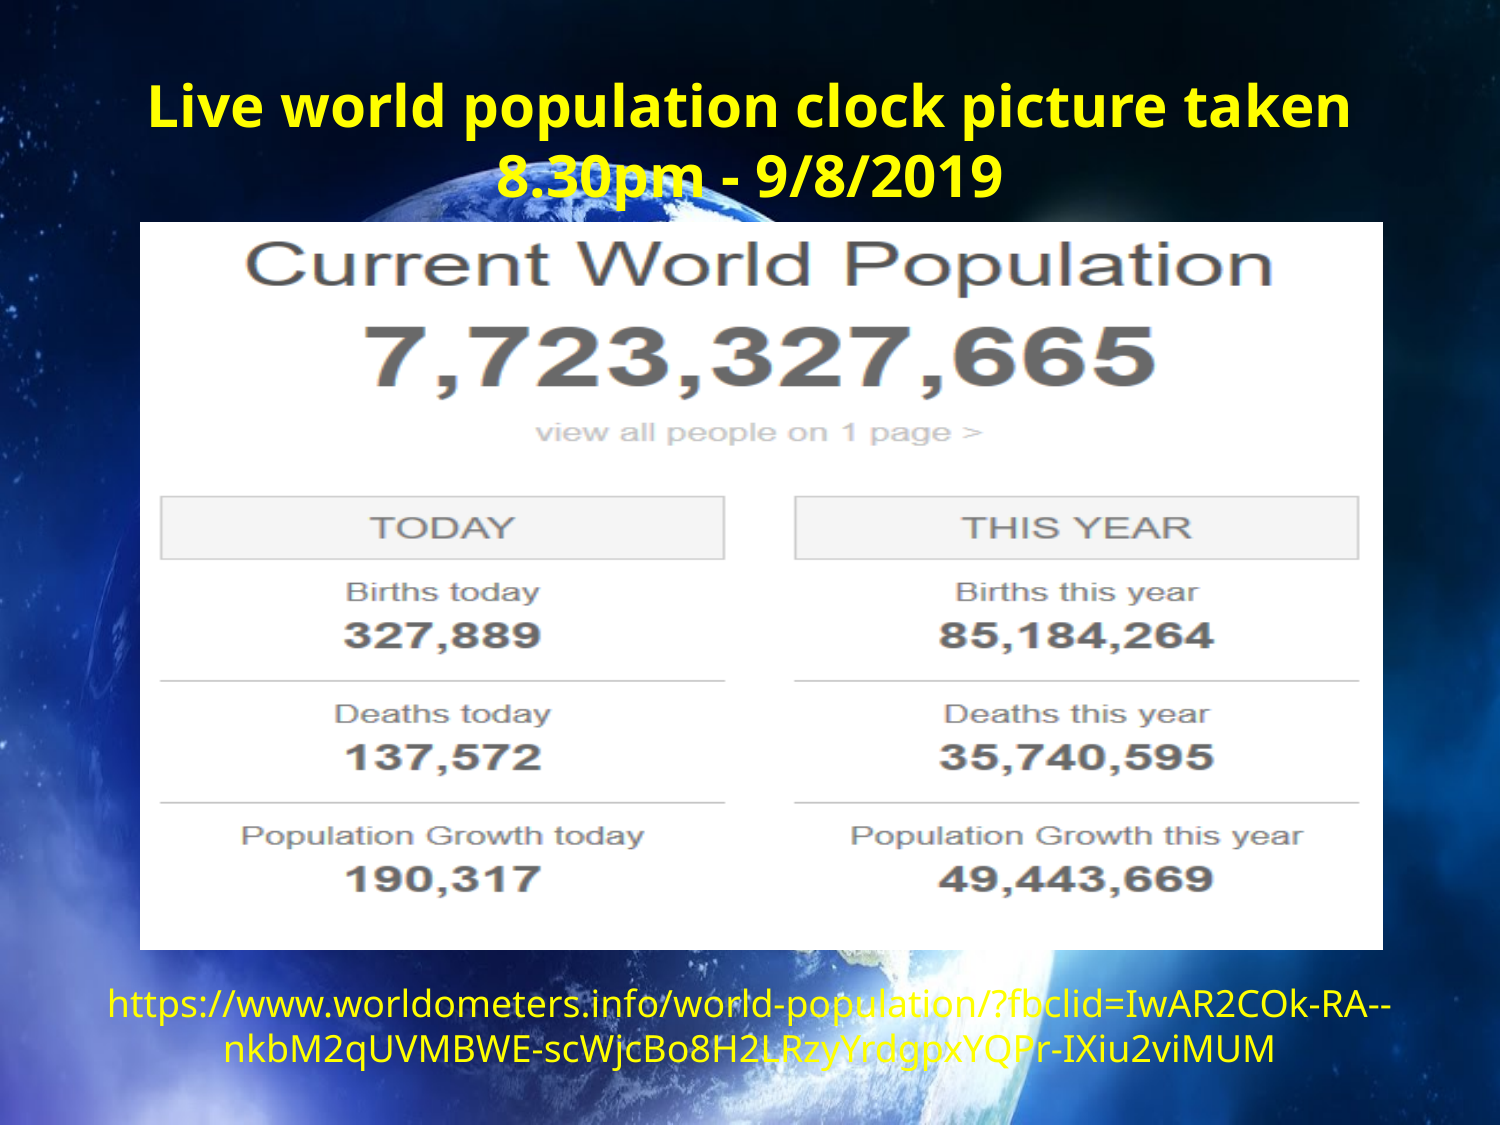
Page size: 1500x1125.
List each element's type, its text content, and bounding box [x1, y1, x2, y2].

text_box https://www.worldometers.info/world-population/?fbclid=IwAR2COk-RA--nkbM2qUVMBWE-scWjcBo8H2LRzyYrdgpxYQPr-IXiu2viMUM [58, 972, 1442, 1078]
picture [0, 0, 1500, 1125]
title Live world population clock picture taken 8.30pm - 9/8/2019 [75, 45, 1425, 233]
